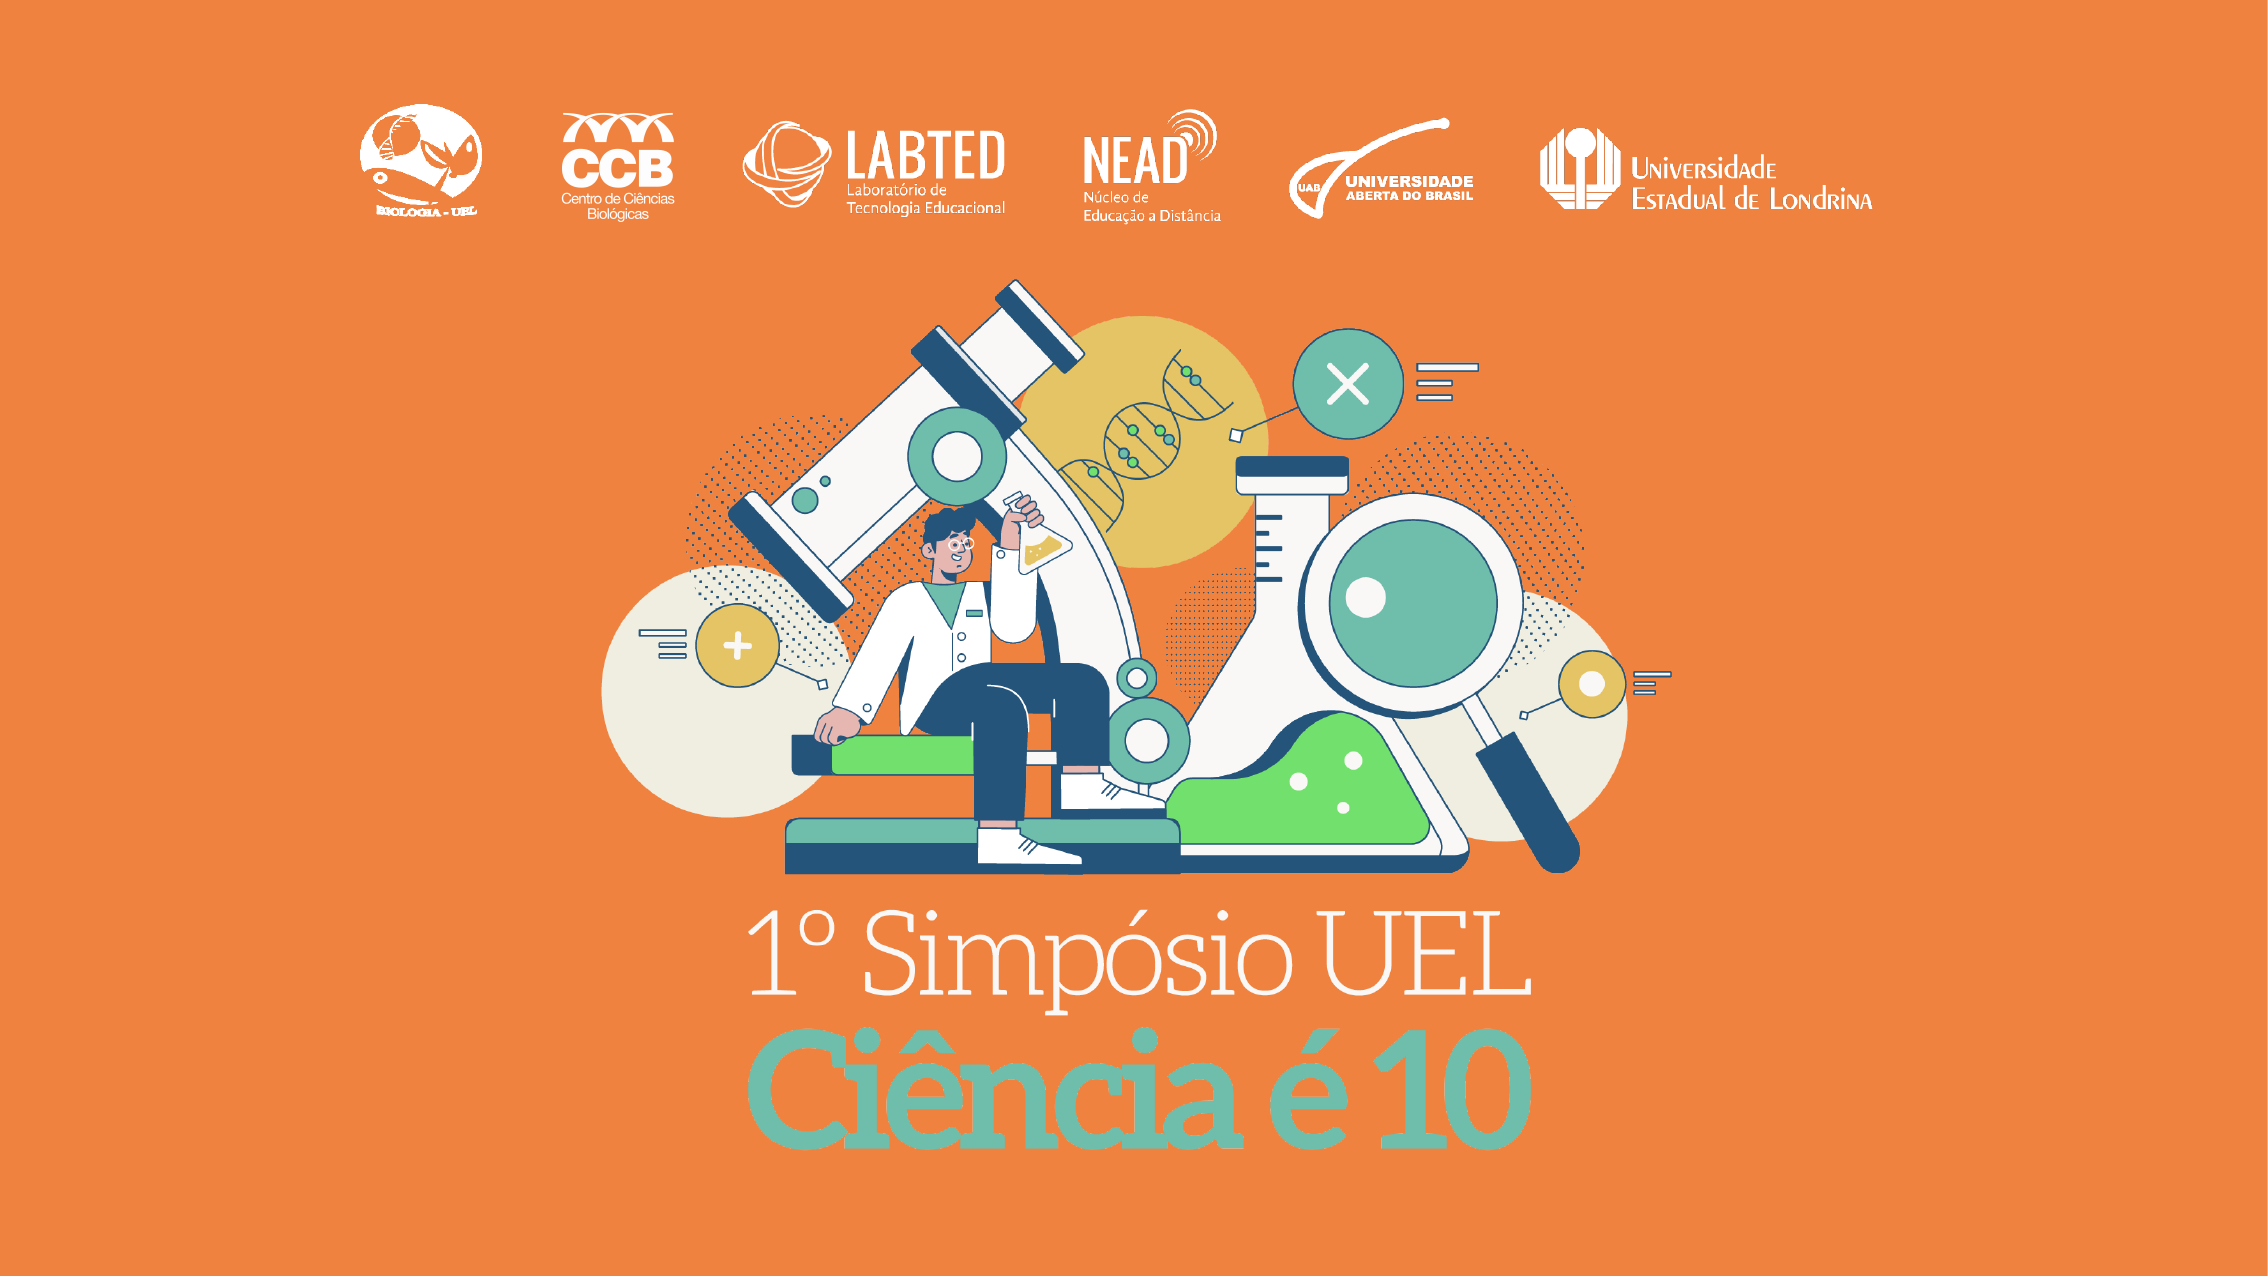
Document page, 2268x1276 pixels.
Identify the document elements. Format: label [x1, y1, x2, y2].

picture [359, 104, 482, 217]
picture [719, 94, 1908, 239]
picture [554, 104, 680, 229]
picture [549, 243, 1718, 1170]
